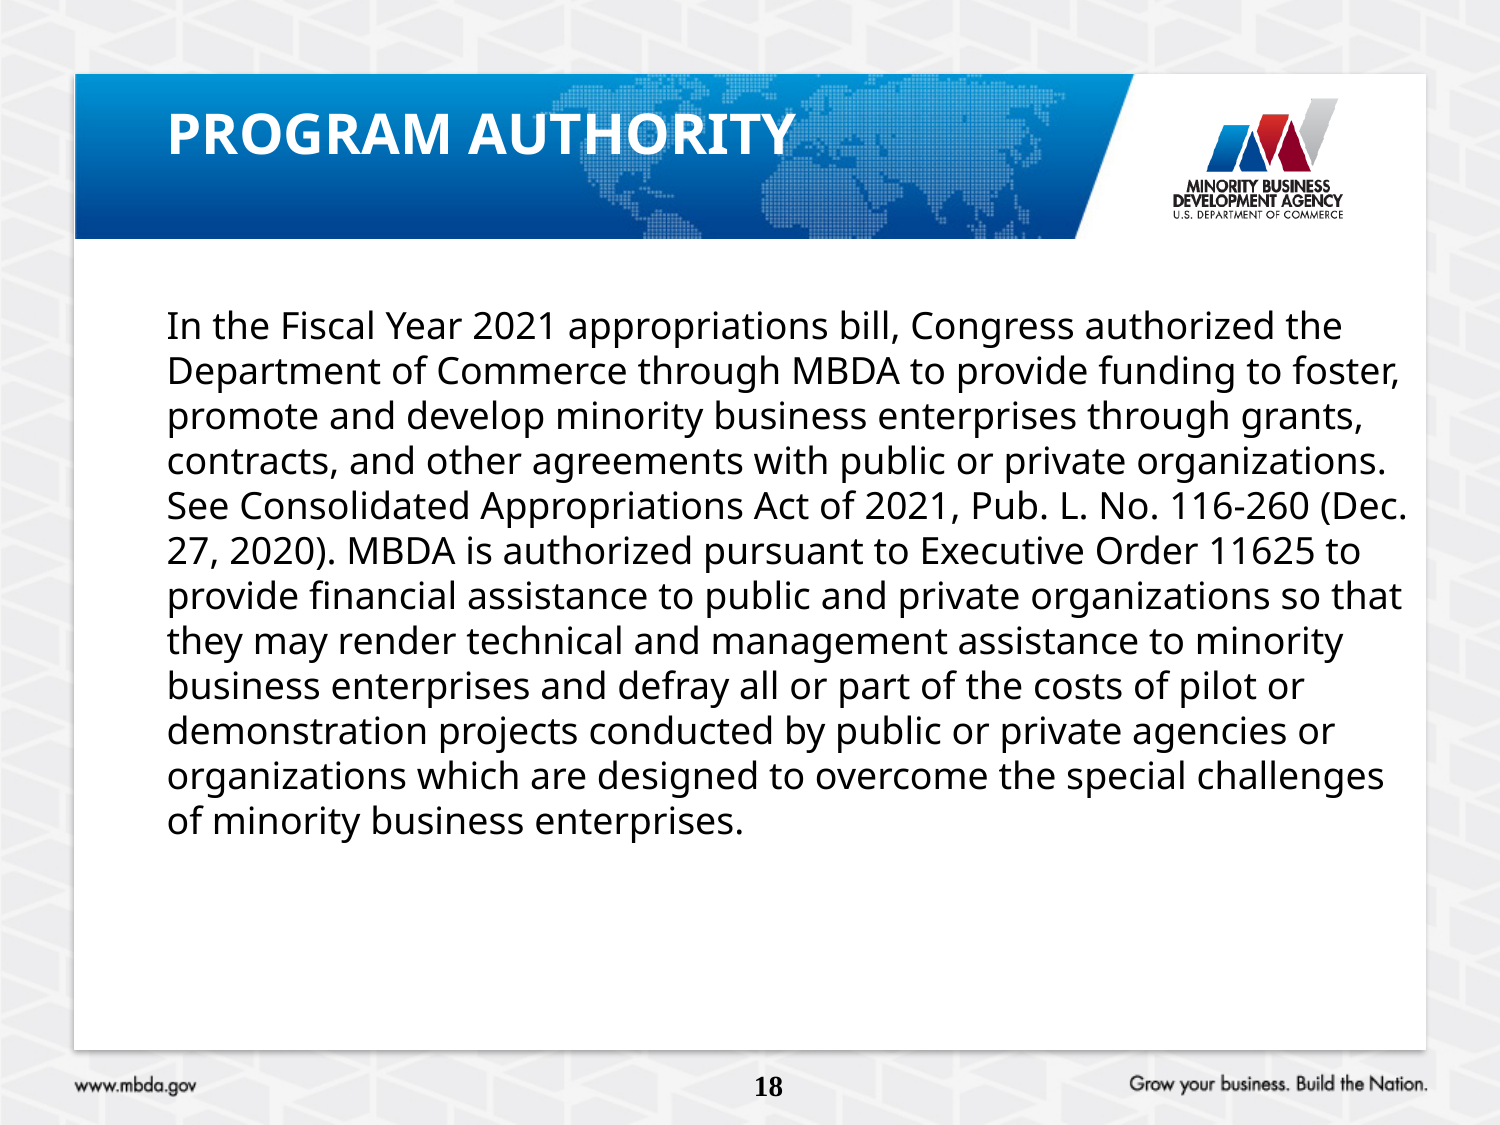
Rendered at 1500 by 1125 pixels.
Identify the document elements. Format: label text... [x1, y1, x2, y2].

list In the Fiscal Year 2021 appropriations bill, Congress authorized the Department of Commerce through MBDA to provide funding to foster, promote and develop minority business enterprises through grants, contracts, and other agreements with public or private organizations. See Consolidated Appropriations Act of 2021, Pub. L. No. 116-260 (Dec. 27, 2020). MBDA is authorized pursuant to Executive Order 11625 to provide financial assistance to public and private organizations so that they may render technical and management assistance to minority business enterprises and defray all or part of the costs of pilot or demonstration projects conducted by public or private agencies or organizations which are designed to overcome the special challenges of minority business enterprises. [151, 294, 1425, 1005]
text_box 18 [735, 1060, 802, 1111]
picture [0, 0, 1500, 1125]
title Program Authority [151, 74, 1425, 239]
